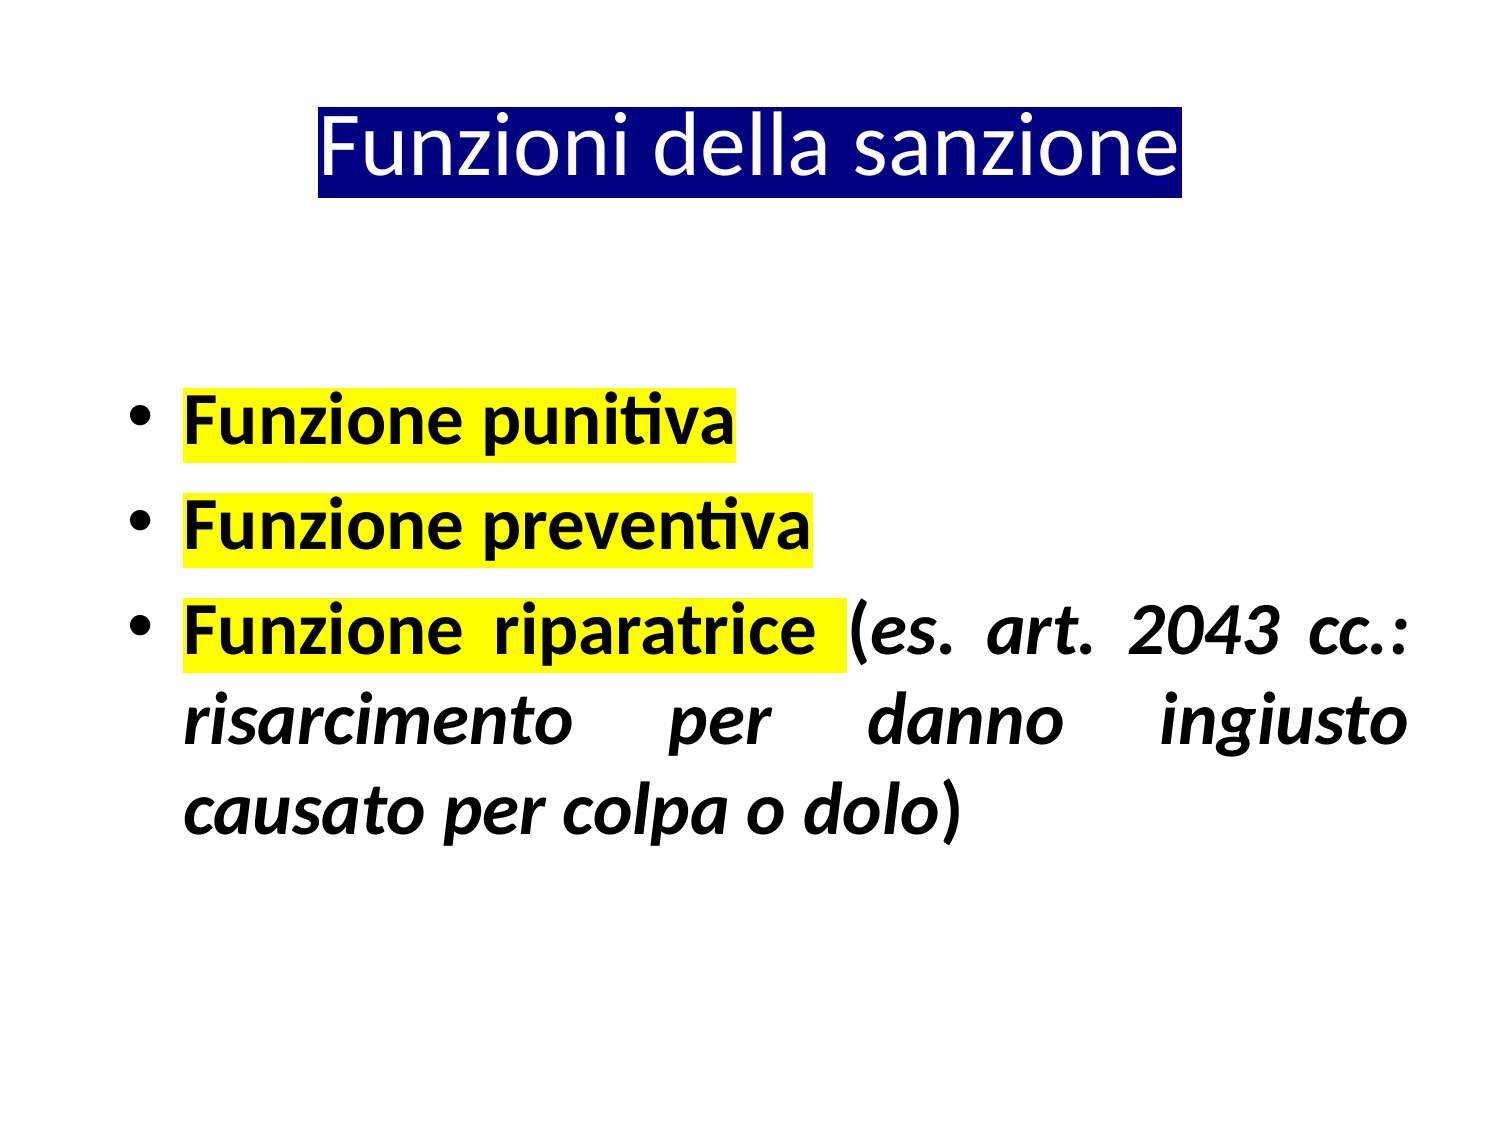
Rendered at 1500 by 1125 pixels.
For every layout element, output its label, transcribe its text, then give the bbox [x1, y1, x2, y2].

title Funzioni della sanzione [75, 45, 1425, 233]
list Funzione punitiva Funzione preventiva Funzione riparatrice (es. art. 2043 cc.: risarcimento per danno ingiusto causato per colpa o dolo) [112, 361, 1425, 1005]
